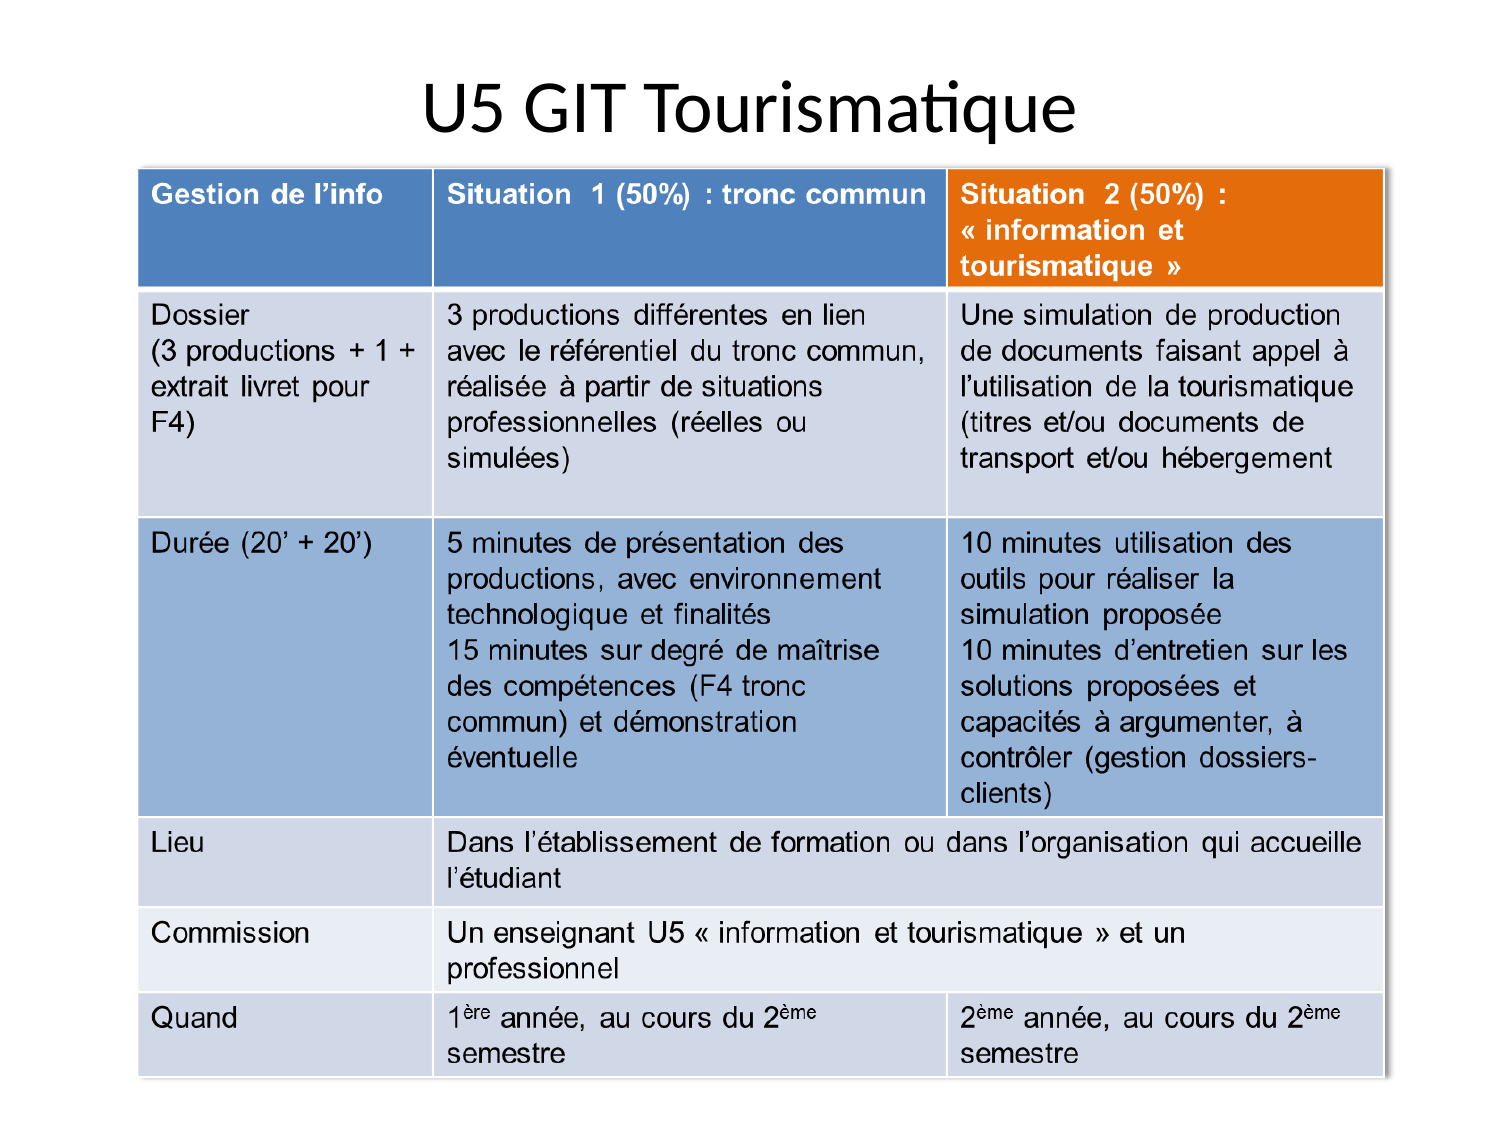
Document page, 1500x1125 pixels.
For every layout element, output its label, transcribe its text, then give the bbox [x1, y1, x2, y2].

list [135, 160, 1397, 1089]
title U5 GIT Tourismatique [75, 45, 1425, 161]
